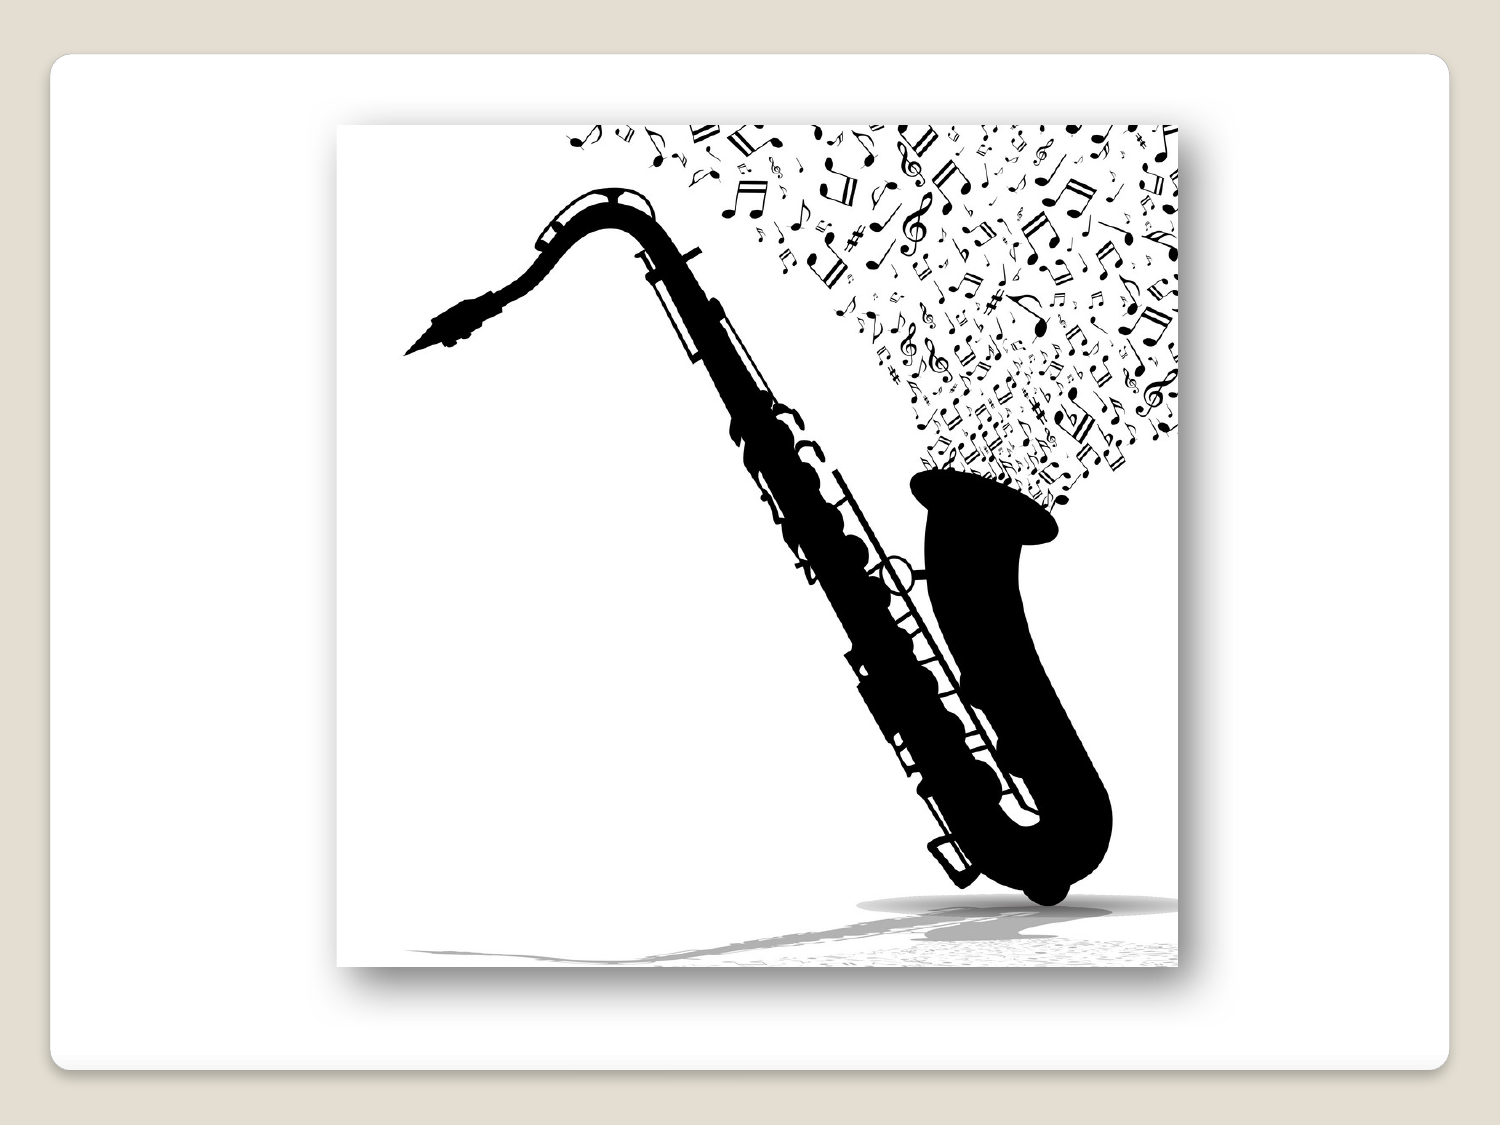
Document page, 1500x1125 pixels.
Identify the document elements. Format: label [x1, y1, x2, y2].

picture [336, 125, 1179, 967]
